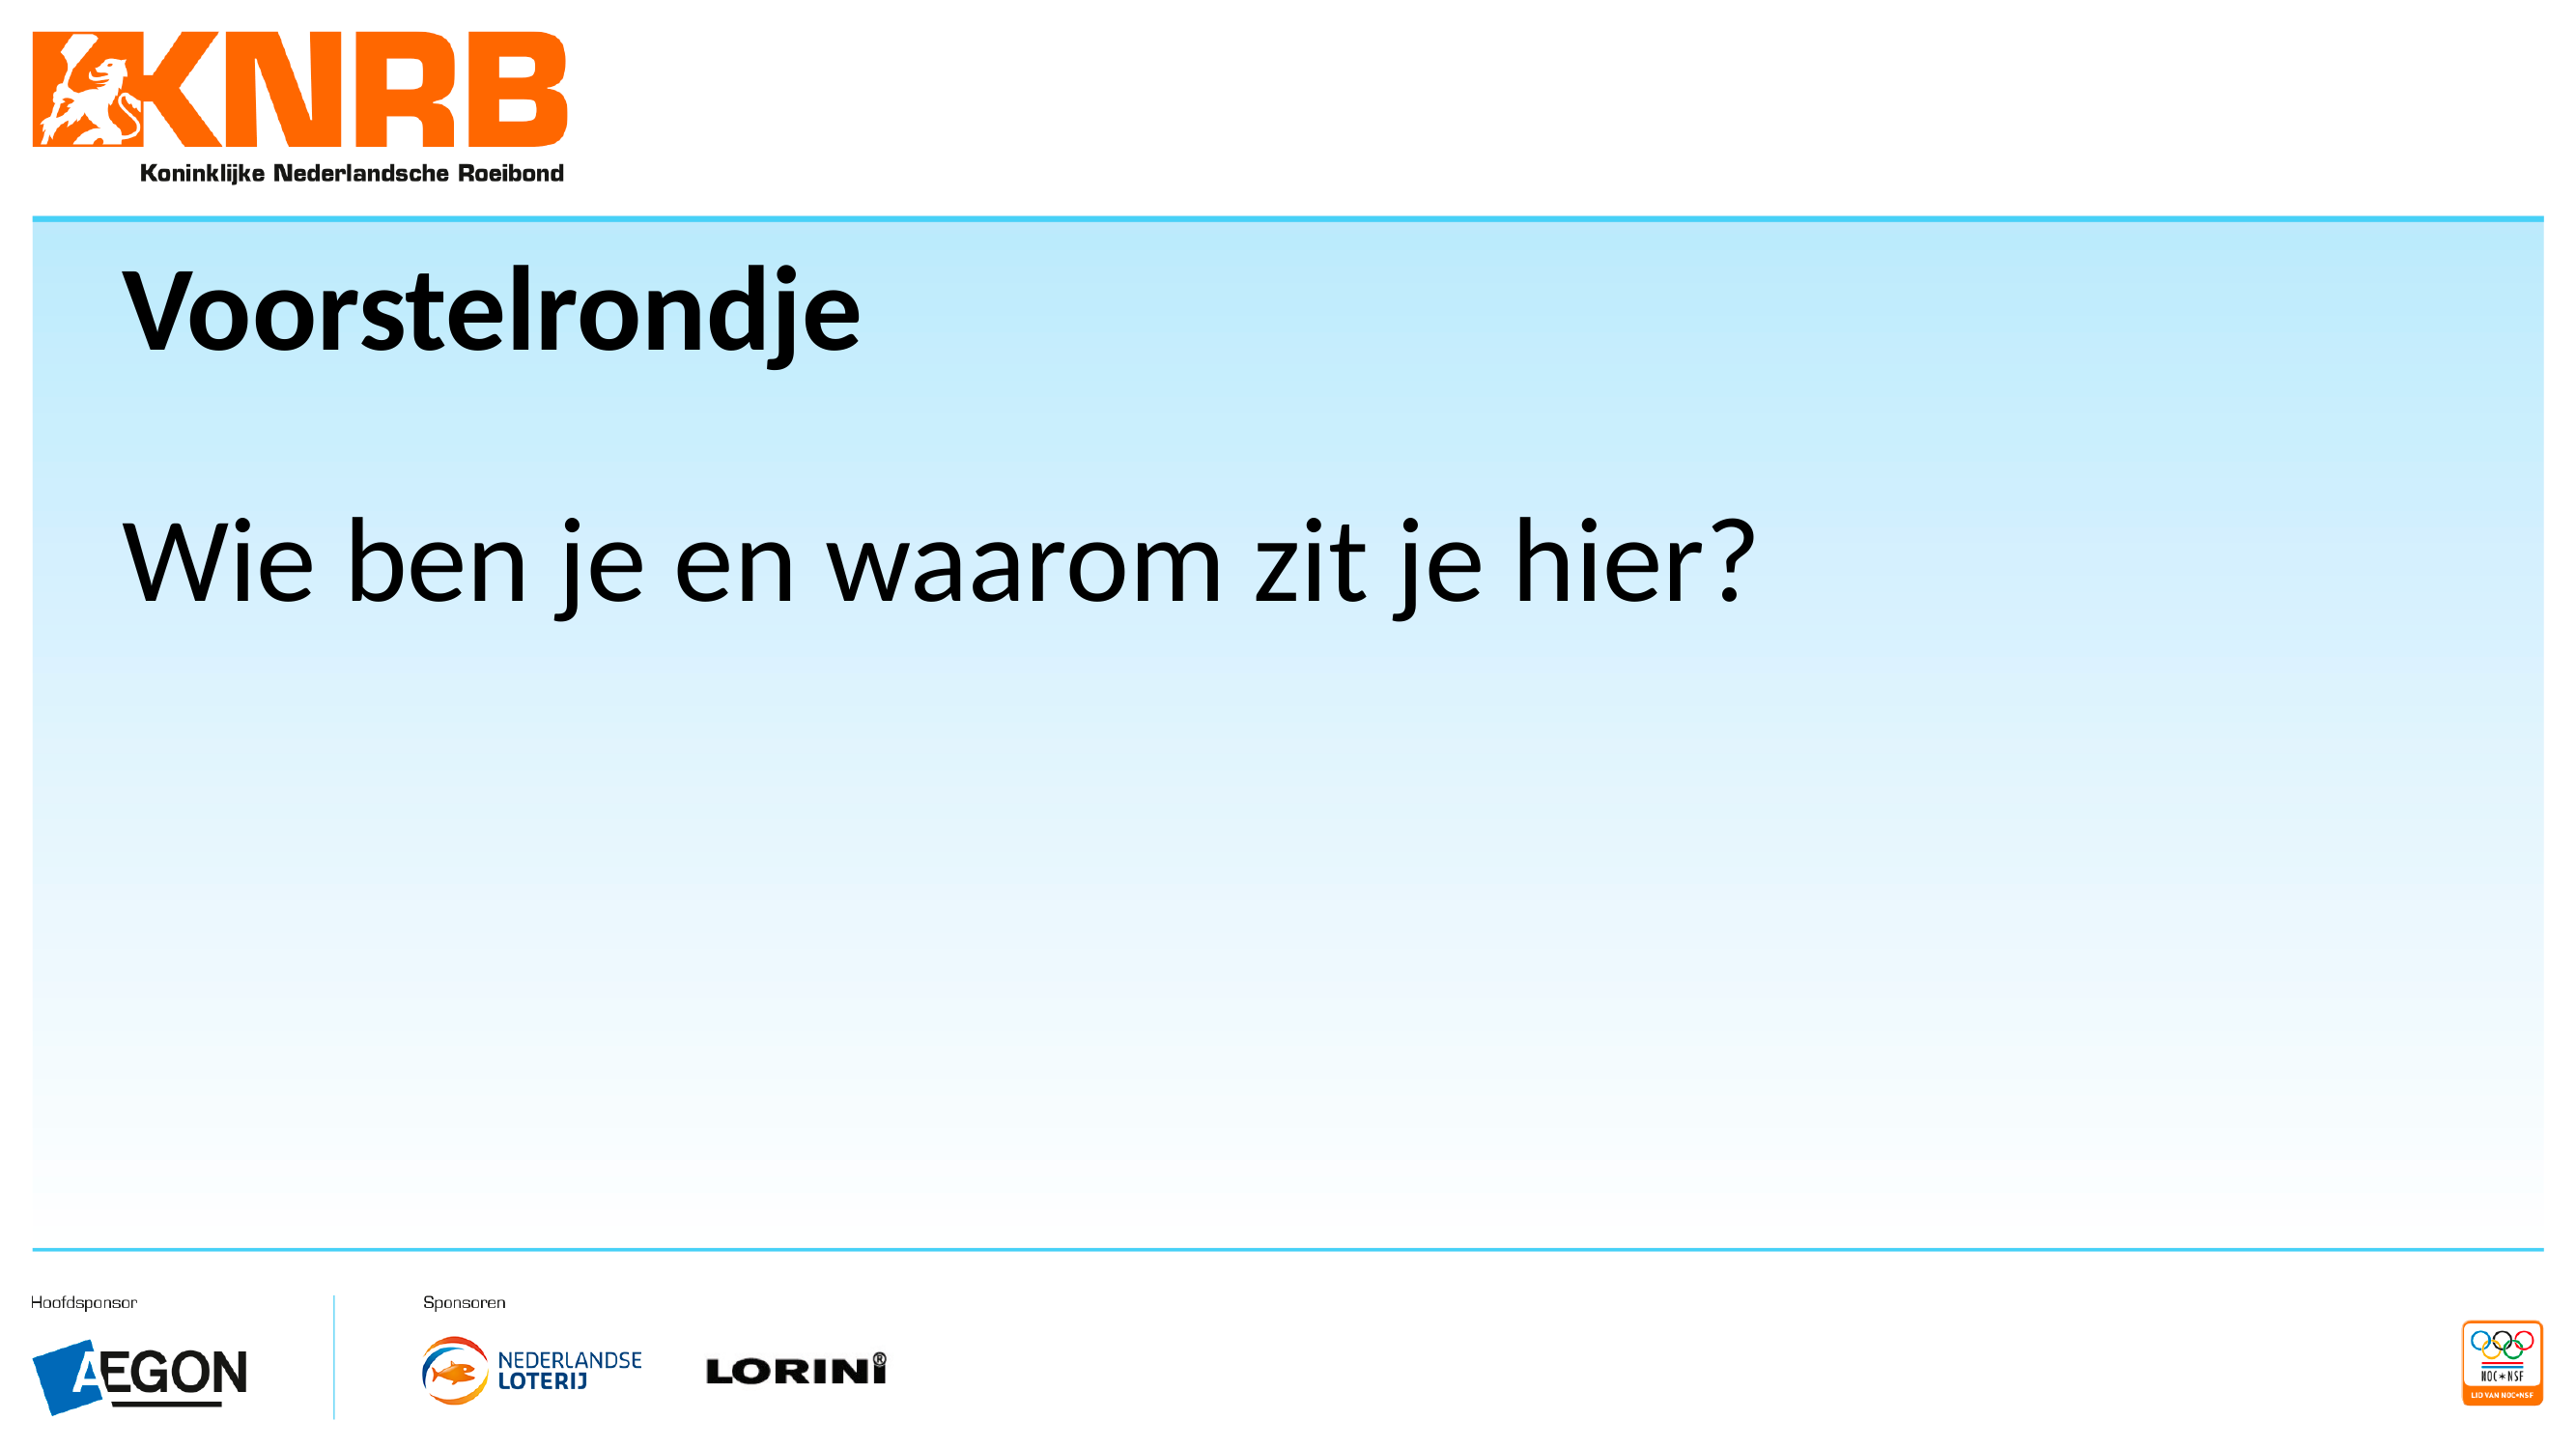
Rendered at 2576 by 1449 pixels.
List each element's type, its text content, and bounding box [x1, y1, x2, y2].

list Wie ben je en waarom zit je hier? [107, 473, 2426, 635]
title Voorstelrondje [107, 222, 2426, 384]
picture [0, 0, 2576, 1449]
